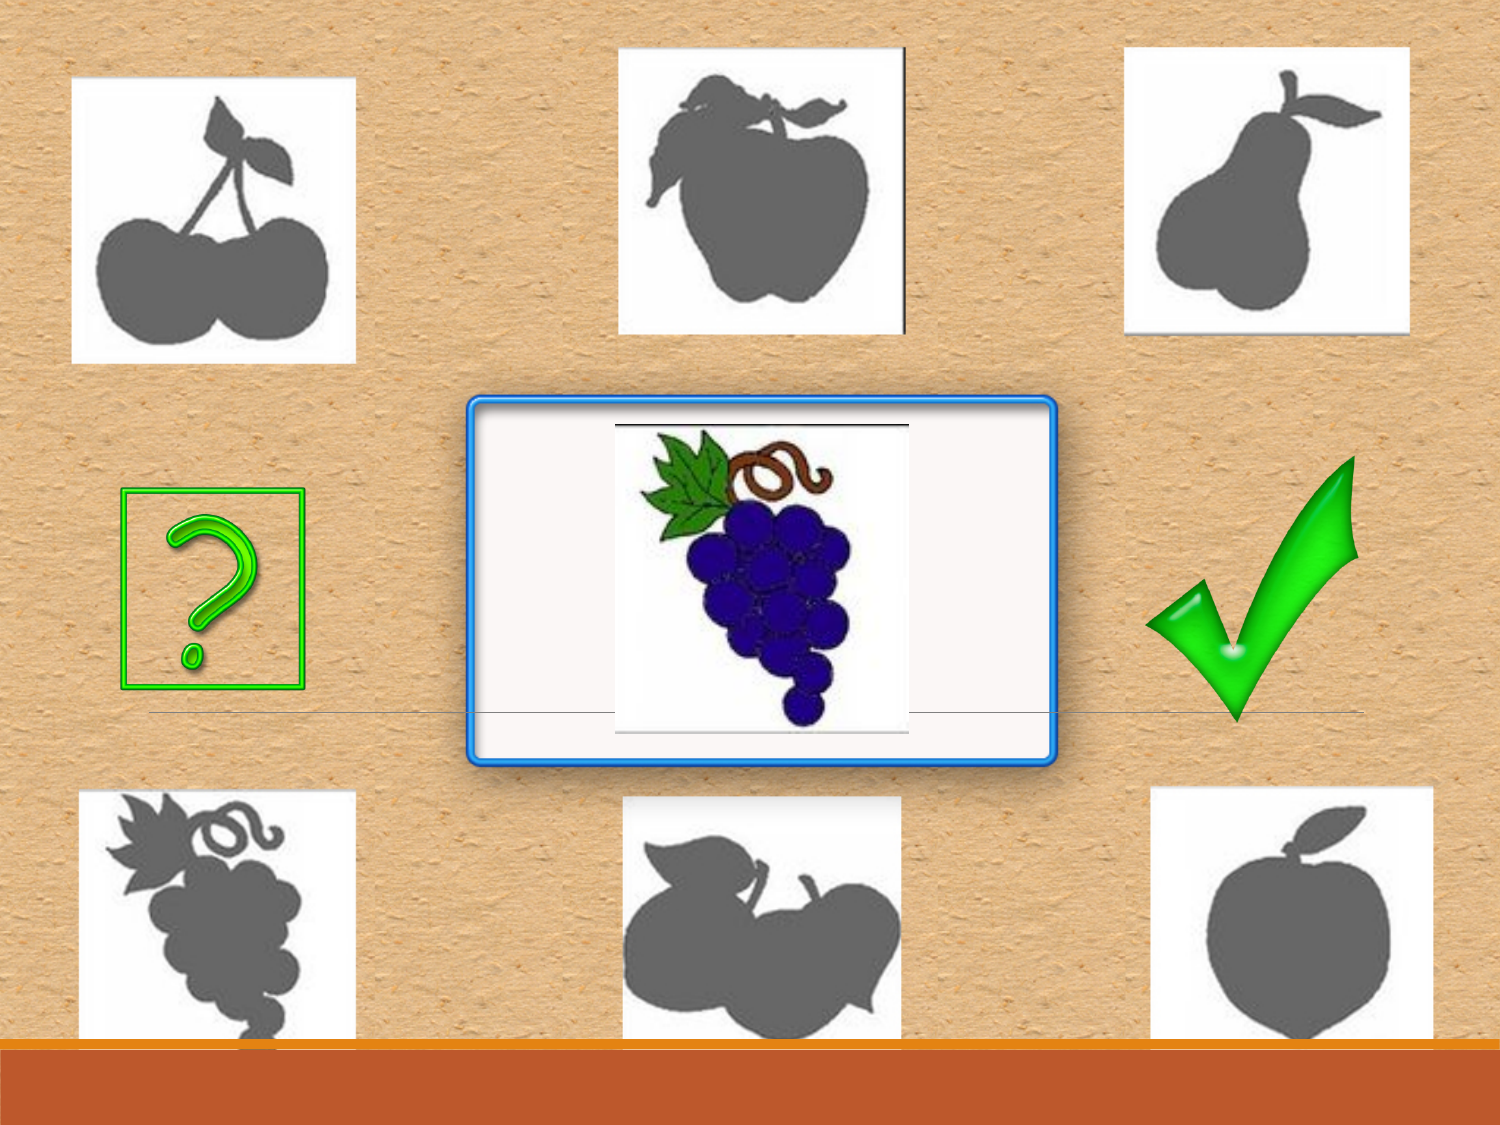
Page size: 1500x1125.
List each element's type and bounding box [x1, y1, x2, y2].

picture [0, 0, 1500, 1039]
text_box [70, 786, 356, 1083]
